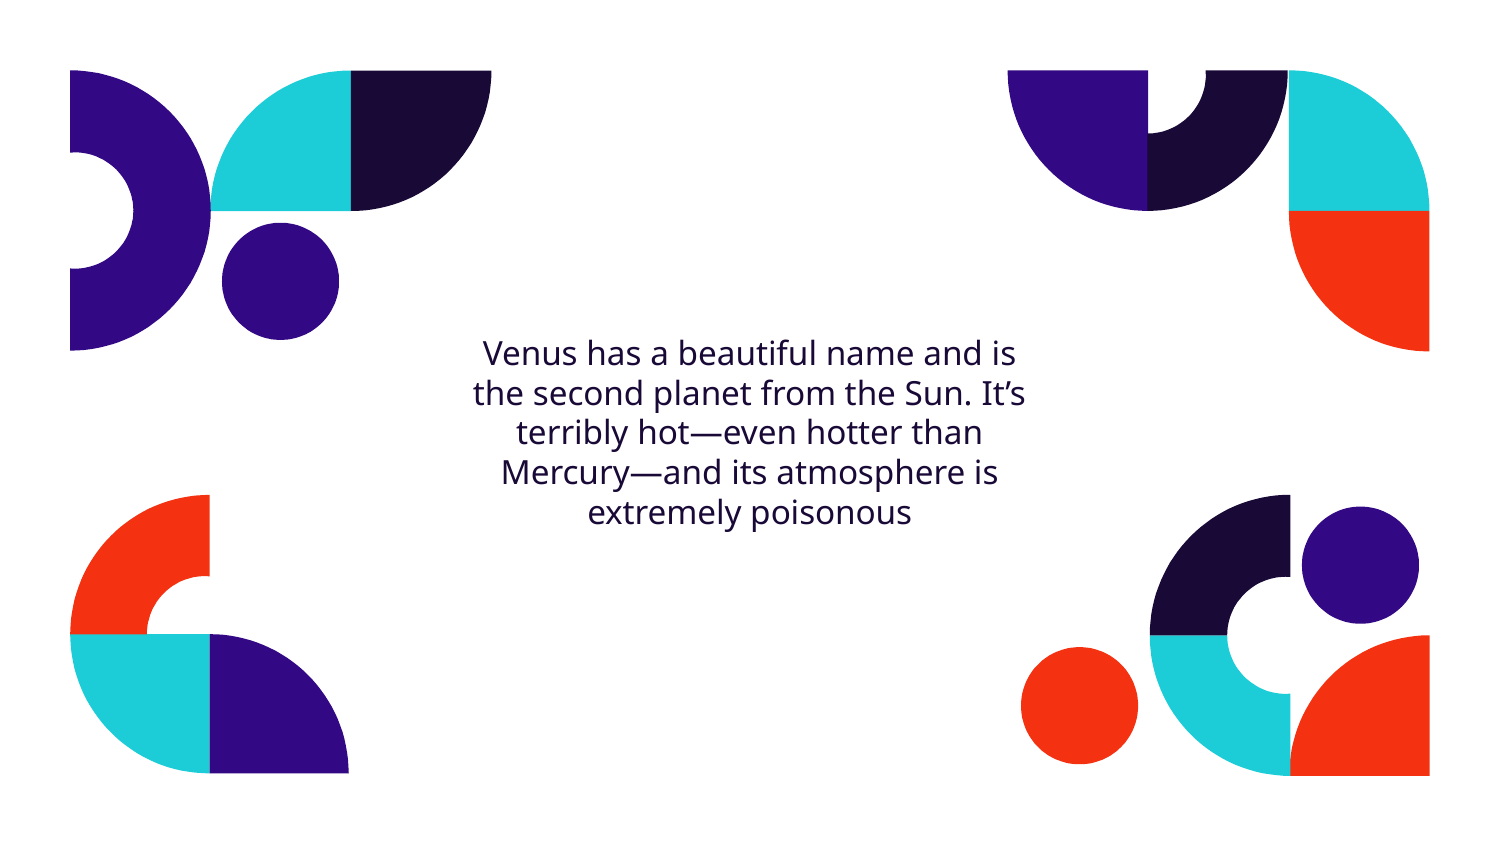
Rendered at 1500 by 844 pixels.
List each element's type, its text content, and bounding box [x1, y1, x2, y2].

title Venus has a beautiful name and is the second planet from the Sun. It’s terribly hot—even hotter than Mercury—and its atmosphere is extremely poisonous [449, 293, 1051, 570]
